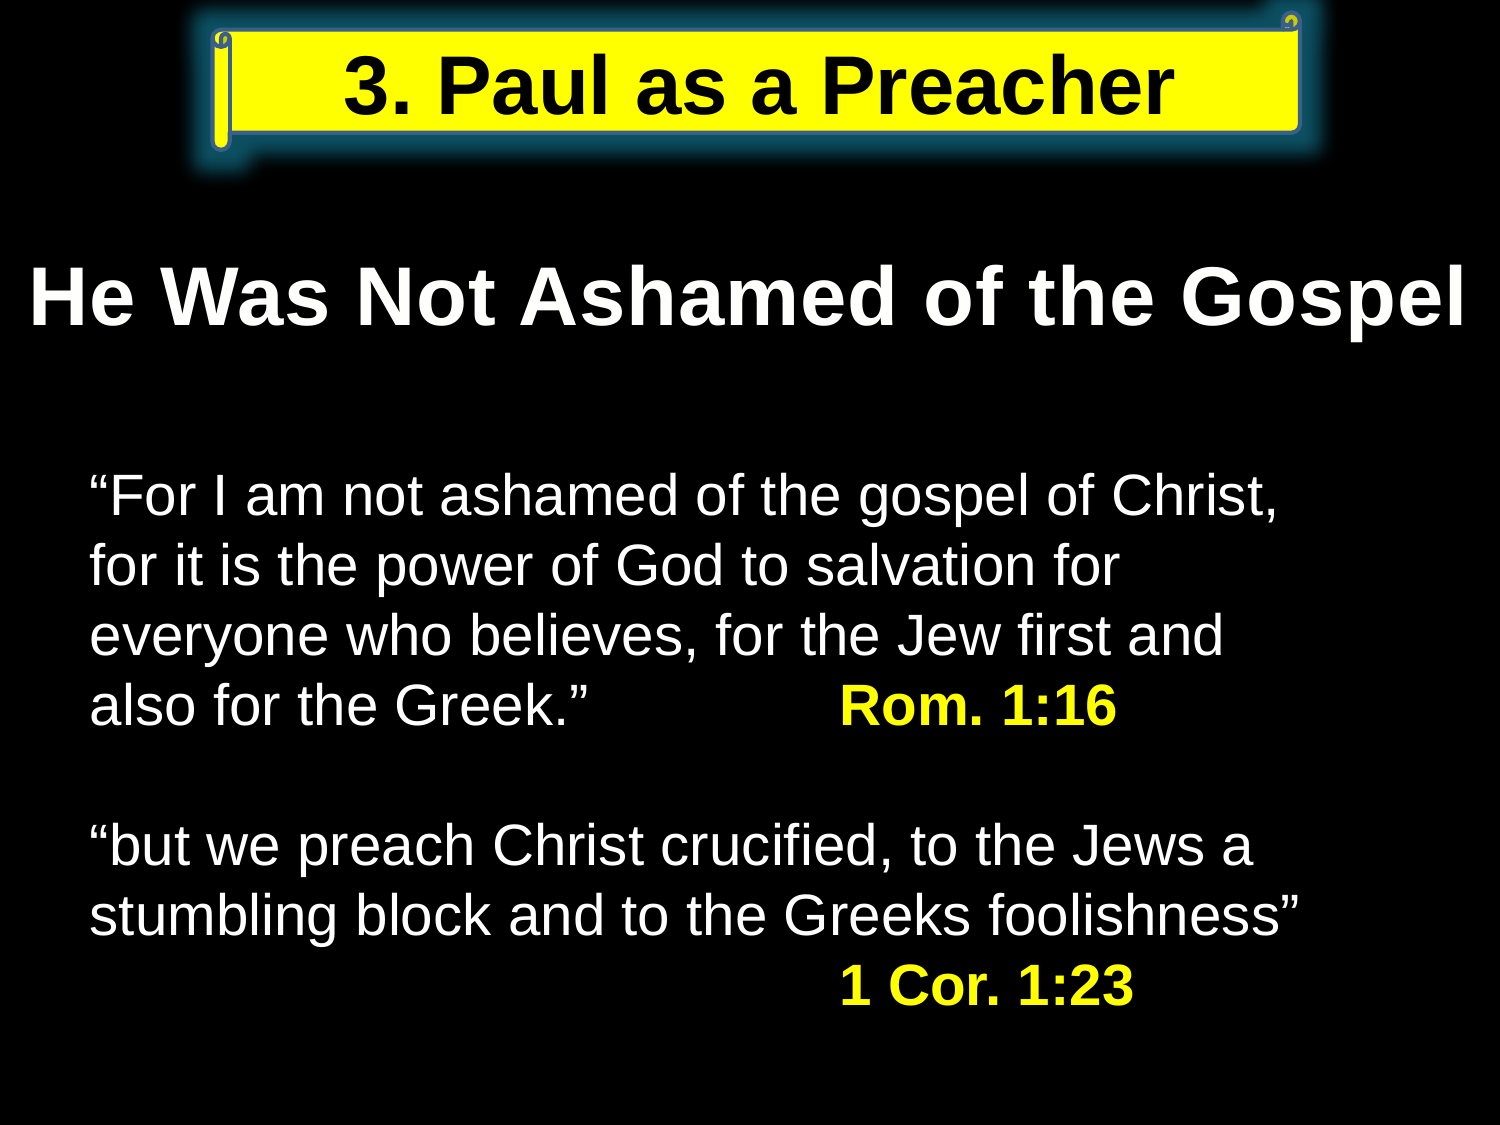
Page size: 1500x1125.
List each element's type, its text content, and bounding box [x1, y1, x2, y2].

text_box He Was Not Ashamed of the Gospel [13, 234, 1485, 350]
text_box 3. Paul as a Preacher [210, 10, 1303, 152]
text_box “For I am not ashamed of the gospel of Christ, for it is the power of God to salvation for everyone who believes, for the Jew first and also for the Greek.” Rom. 1:16 “but we preach Christ crucified, to the Jews a stumbling block and to the Greeks foolishness” 1 Cor. 1:23 [74, 449, 1363, 1025]
